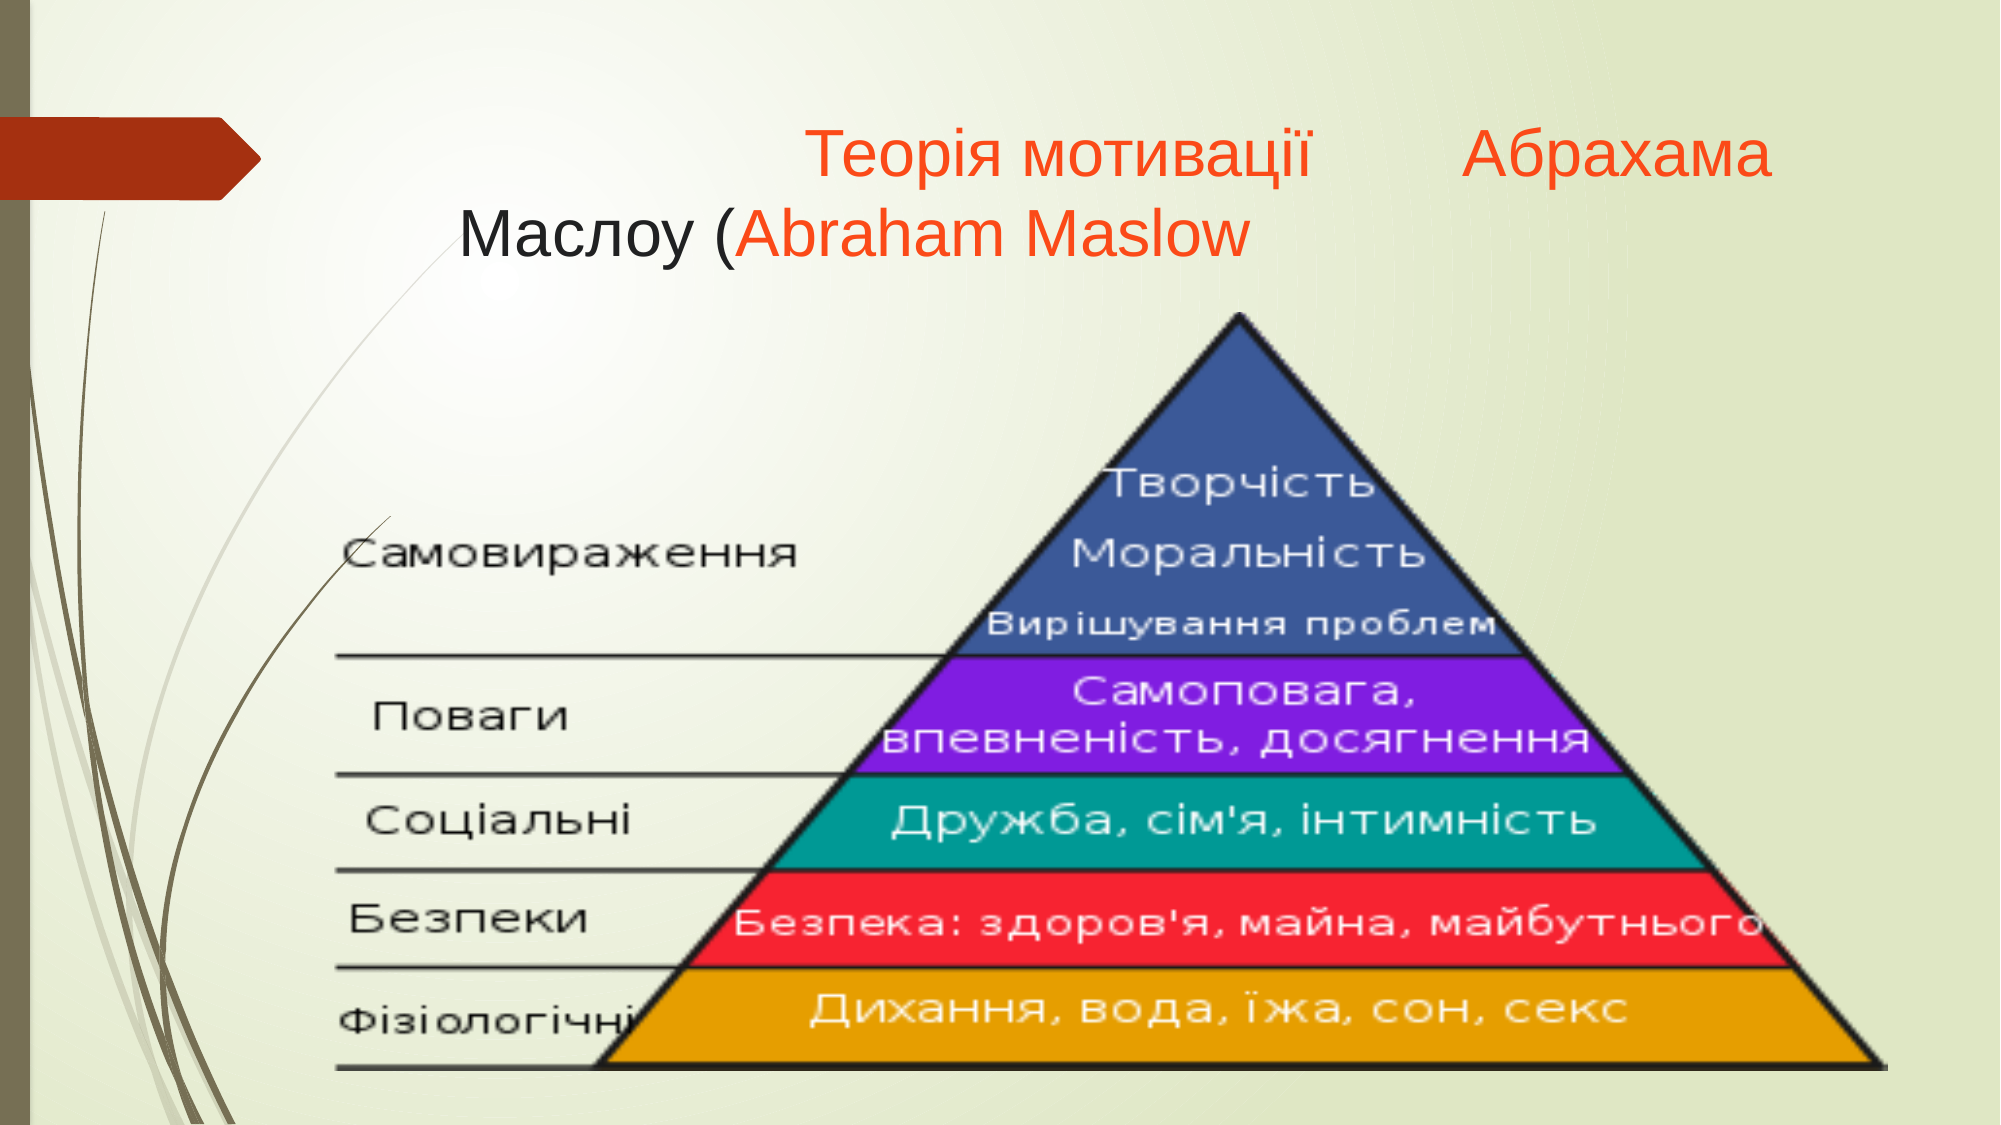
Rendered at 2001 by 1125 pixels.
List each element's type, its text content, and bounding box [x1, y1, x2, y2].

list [334, 312, 1888, 1072]
title Теорія мотивації Абрахама Маслоу (Abraham Maslow [425, 102, 1888, 311]
